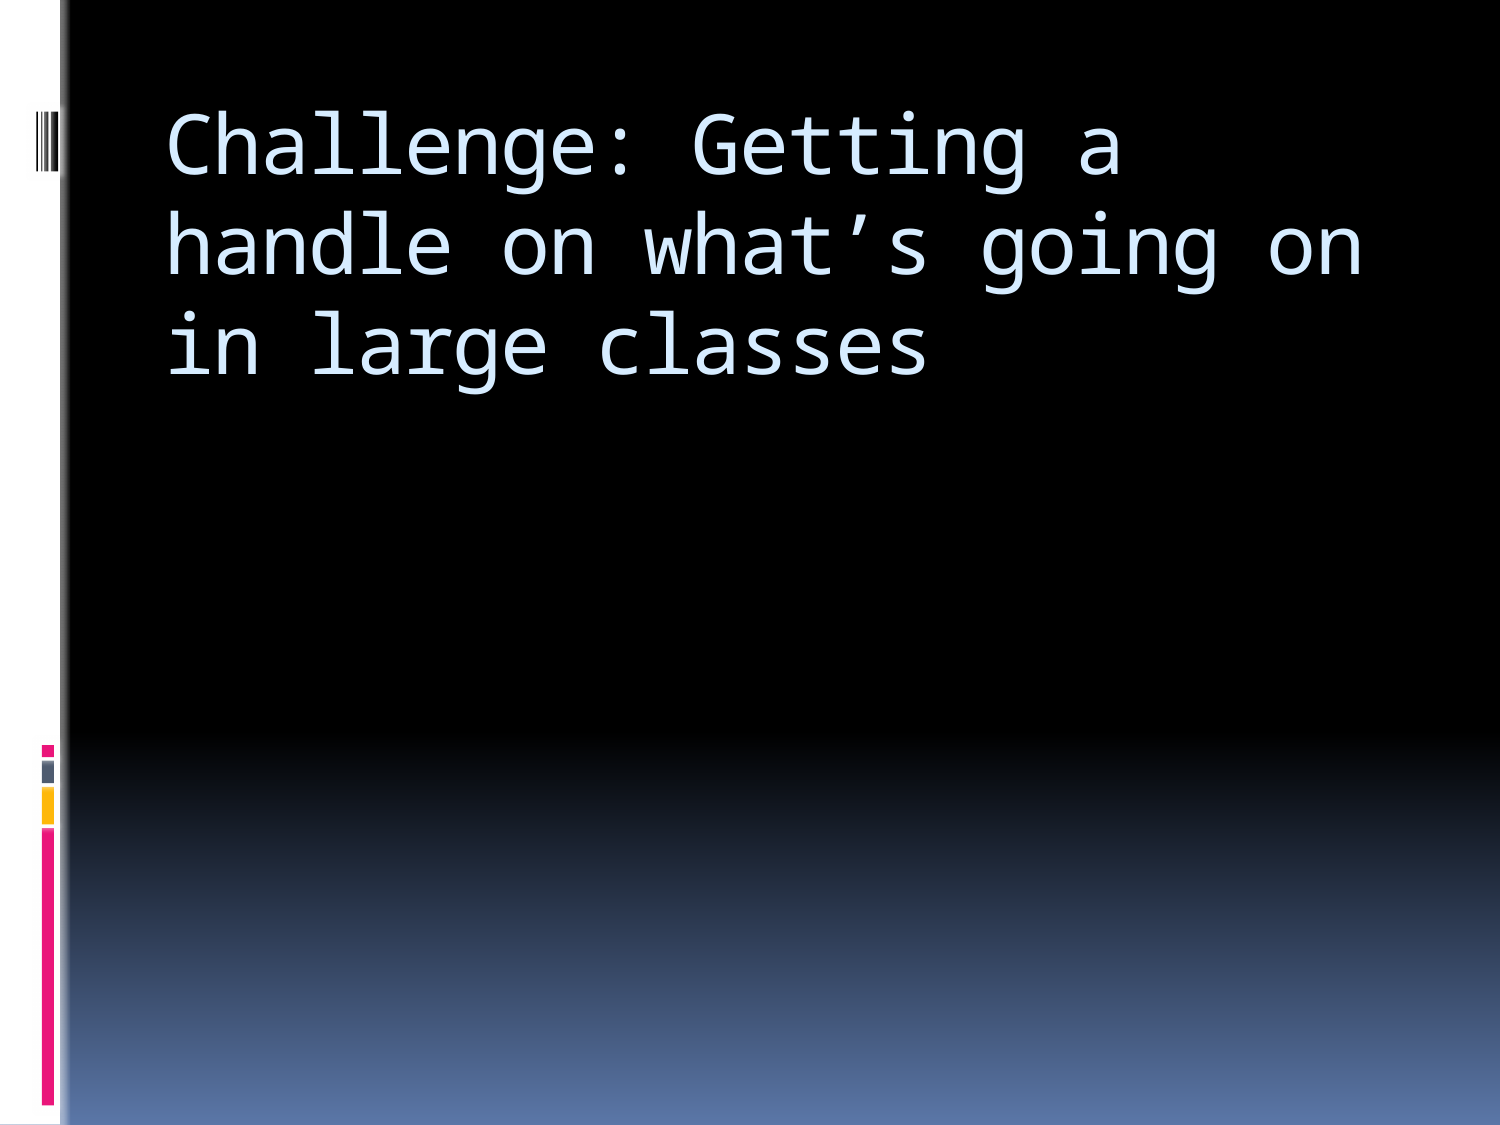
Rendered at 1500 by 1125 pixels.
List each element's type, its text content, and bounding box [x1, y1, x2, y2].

title Challenge: Getting a handle on what’s going on in large classes [150, 83, 1425, 234]
